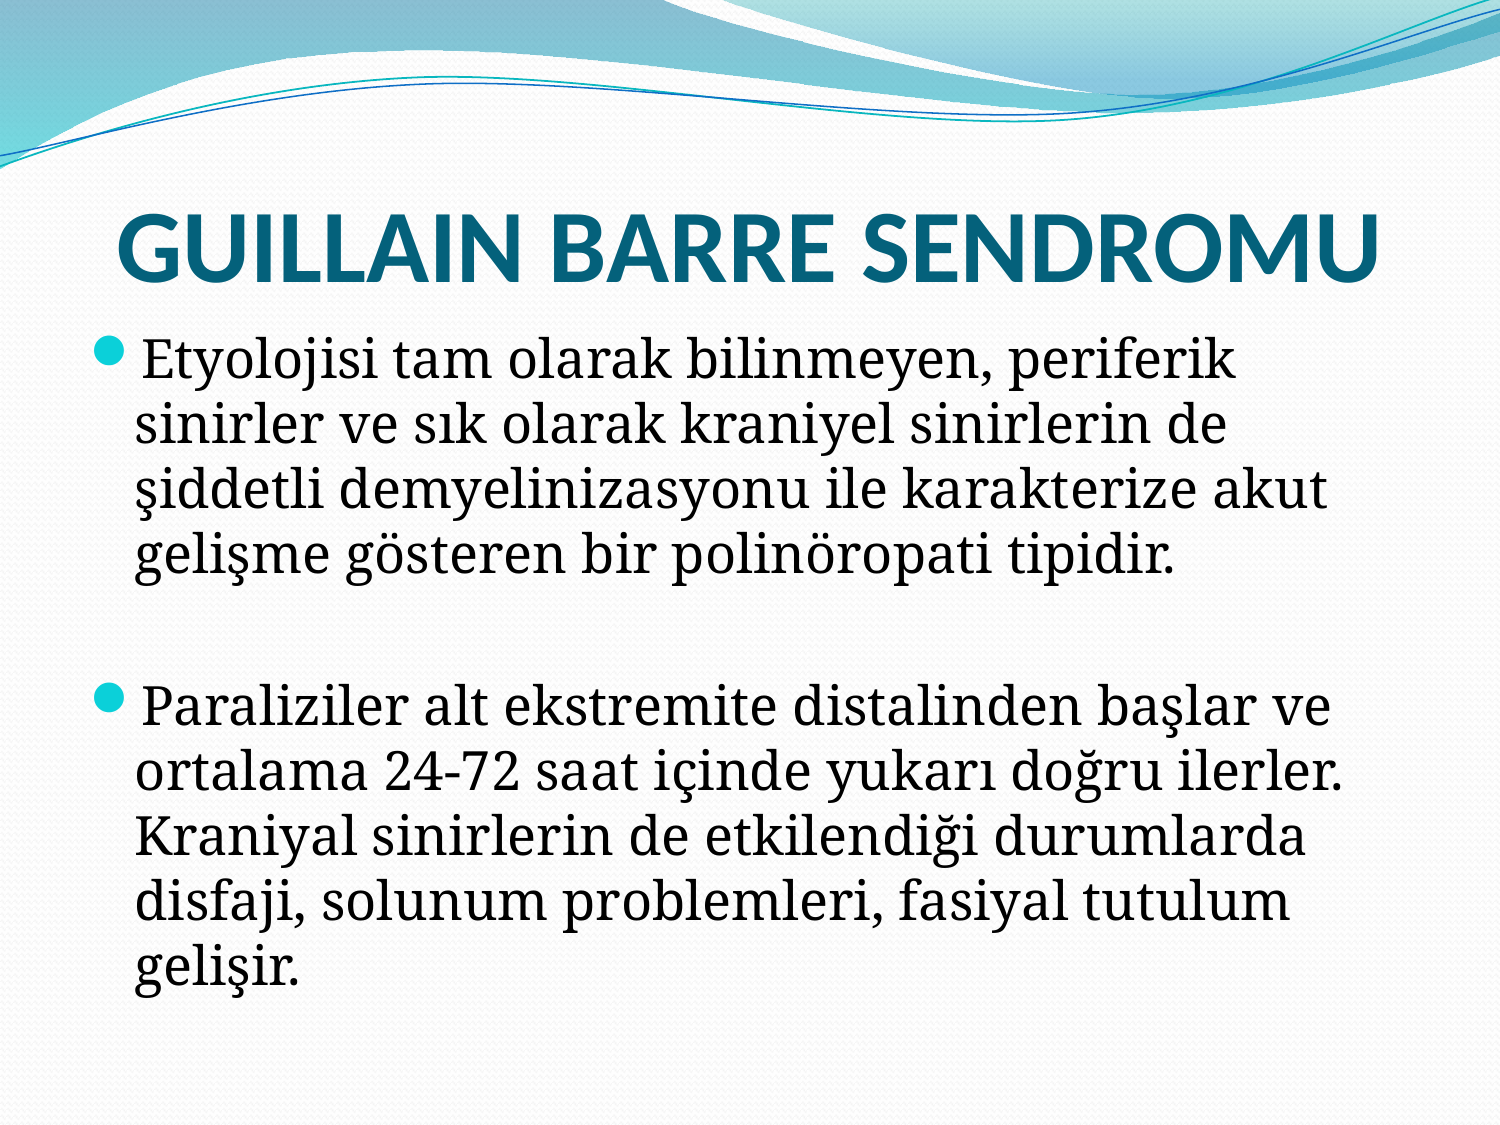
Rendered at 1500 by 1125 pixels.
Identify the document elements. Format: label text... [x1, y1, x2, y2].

title GUILLAIN BARRE SENDROMU [75, 115, 1425, 303]
list Etyolojisi tam olarak bilinmeyen, periferik sinirler ve sık olarak kraniyel sinirlerin de şiddetli demyelinizasyonu ile karakterize akut gelişme gösteren bir polinöropati tipidir. Paraliziler alt ekstremite distalinden başlar ve ortalama 24-72 saat içinde yukarı doğru ilerler. Kraniyal sinirlerin de etkilendiği durumlarda disfaji, solunum problemleri, fasiyal tutulum gelişir. [75, 317, 1425, 1038]
